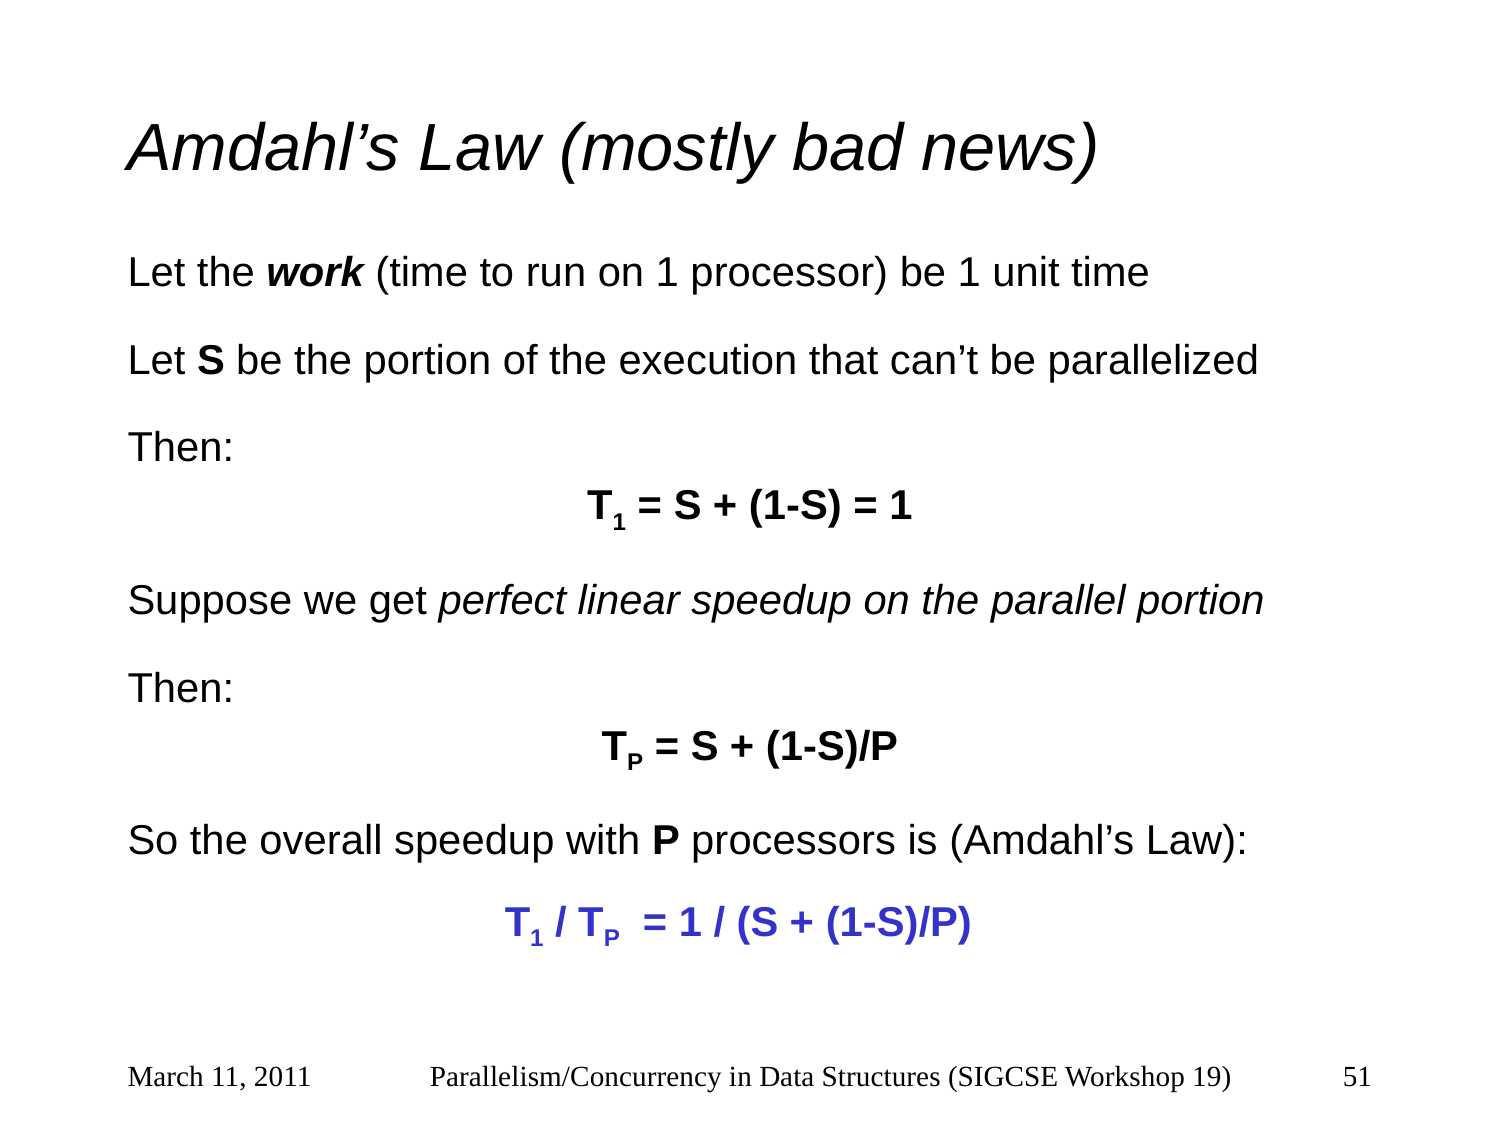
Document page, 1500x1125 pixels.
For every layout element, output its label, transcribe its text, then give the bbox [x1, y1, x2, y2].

list Let the work (time to run on 1 processor) be 1 unit time Let S be the portion of the execution that can’t be parallelized Then: T1 = S + (1-S) = 1 Suppose we get perfect linear speedup on the parallel portion Then: TP = S + (1-S)/P So the overall speedup with P processors is (Amdahl’s Law): T1 / TP = 1 / (S + (1-S)/P) [112, 237, 1388, 976]
footer Parallelism/Concurrency in Data Structures (SIGCSE Workshop 19) [426, 1049, 1251, 1125]
title Amdahl’s Law (mostly bad news) [112, 49, 1388, 237]
slide_number 51 [1251, 1049, 1388, 1125]
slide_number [112, 1049, 426, 1125]
